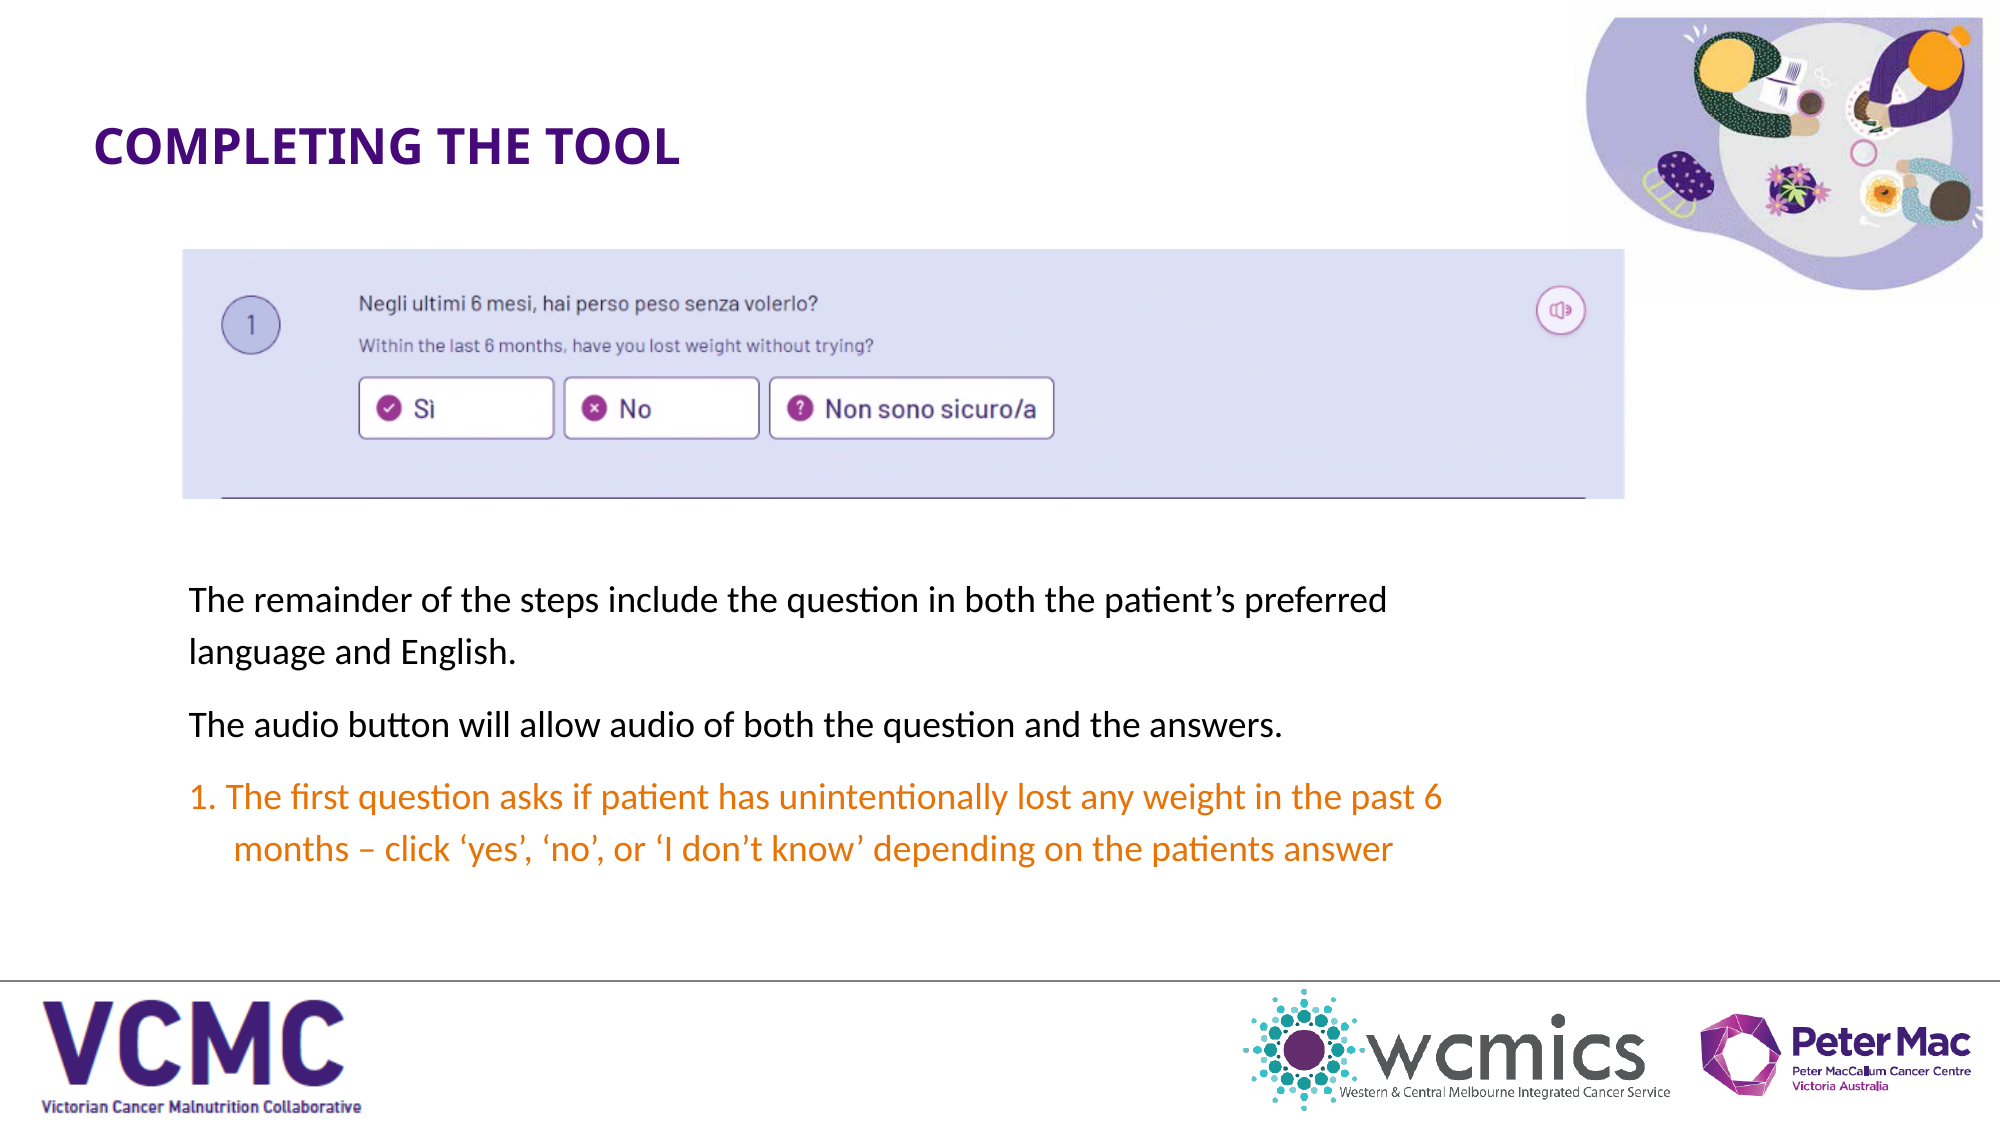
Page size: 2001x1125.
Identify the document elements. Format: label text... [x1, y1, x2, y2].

picture [31, 994, 377, 1121]
picture [173, 1, 1999, 499]
picture [1226, 976, 1981, 1125]
text_box The remainder of the steps include the question in both the patient’s preferred language and English. The audio button will allow audio of both the question and the answers. 1. The first question asks if patient has unintentionally lost any weight in the past 6 months – click ‘yes’, ‘no’, or ‘I don’t know’ depending on the patients answer [173, 499, 1460, 877]
title COMPLETING THE TOOL [77, 114, 1573, 302]
